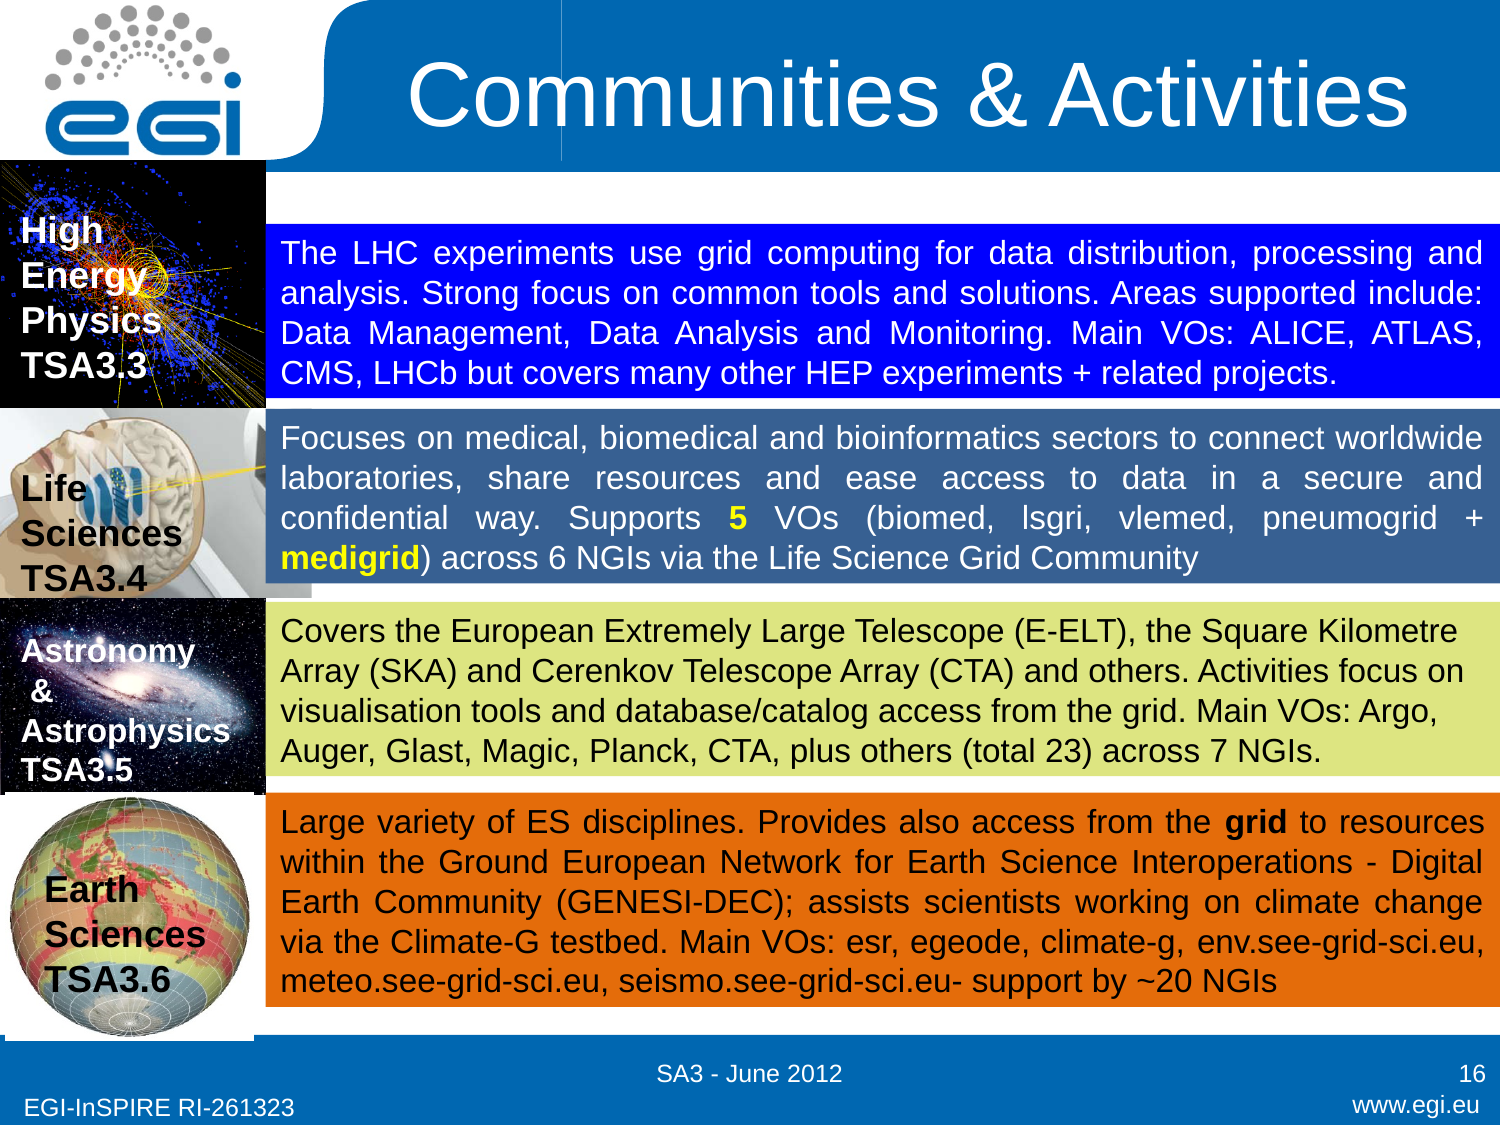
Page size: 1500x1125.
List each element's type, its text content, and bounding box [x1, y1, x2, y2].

footer SA3 - June 2012 [512, 1042, 988, 1103]
picture [0, 0, 312, 1041]
text_box Astronomy & Astrophysics TSA3.5 [270, 621, 278, 796]
text_box Large variety of ES disciplines. Provides also access from the grid to resources within the Ground European Network for Earth Science Interoperations - Digital Earth Community (GENESI-DEC); assists scientists working on climate change via the Climate-G testbed. Main VOs: esr, egeode, climate-g, env.see-grid-sci.eu, meteo.see-grid-sci.eu, seismo.see-grid-sci.eu- support by ~20 NGIs [265, 792, 1500, 1007]
text_box The LHC experiments use grid computing for data distribution, processing and analysis. Strong focus on common tools and solutions. Areas supported include: Data Management, Data Analysis and Monitoring. Main VOs: ALICE, ATLAS, CMS, LHCb but covers many other HEP experiments + related projects. [270, 223, 1500, 399]
text_box Covers the European Extremely Large Telescope (E-ELT), the Square Kilometre Array (SKA) and Cerenkov Telescope Array (CTA) and others. Activities focus on visualisation tools and database/catalog access from the grid. Main VOs: Argo, Auger, Glast, Magic, Planck, CTA, plus others (total 23) across 7 NGIs. [270, 601, 1500, 777]
text_box Focuses on medical, biomedical and bioinformatics sectors to connect worldwide laboratories, share resources and ease access to data in a secure and confidential way. Supports 5 VOs (biomed, lsgri, vlemed, pneumogrid + medigrid) across 6 NGIs via the Life Science Grid Community [312, 408, 1500, 584]
slide_number 16 [1151, 1042, 1500, 1103]
title Communities & Activities [348, 19, 1471, 161]
